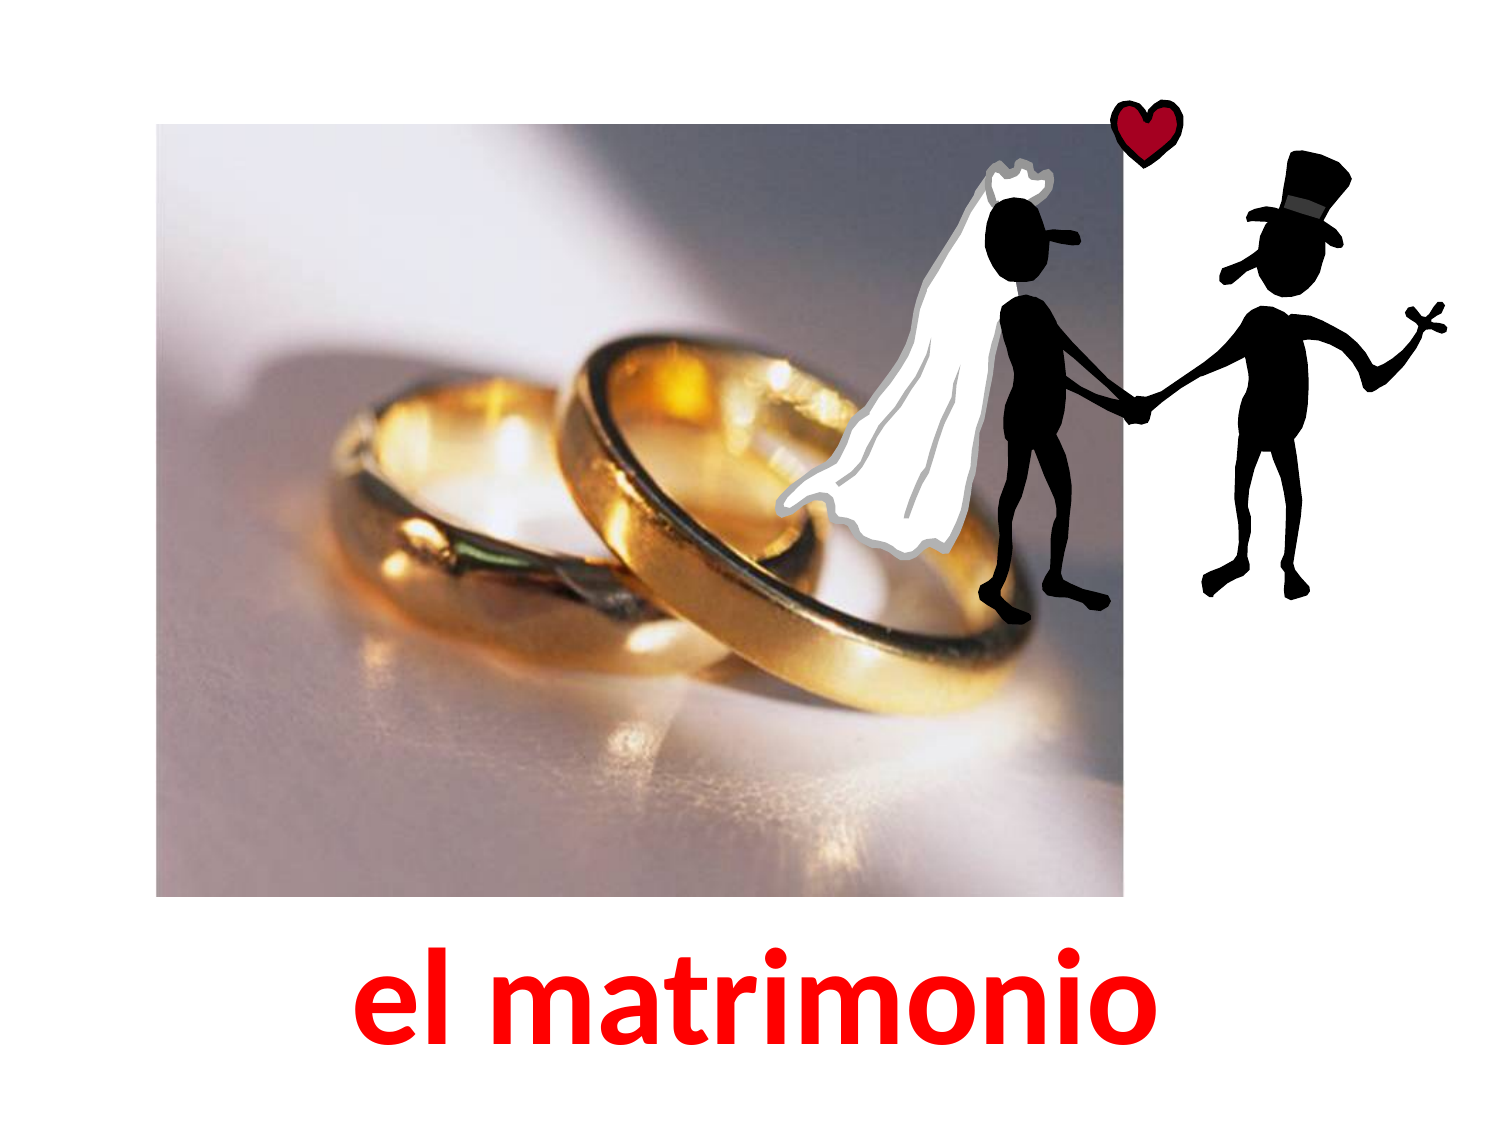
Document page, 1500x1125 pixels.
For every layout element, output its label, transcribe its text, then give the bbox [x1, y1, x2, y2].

picture [155, 99, 1448, 897]
text_box el matrimonio [137, 900, 1375, 1080]
